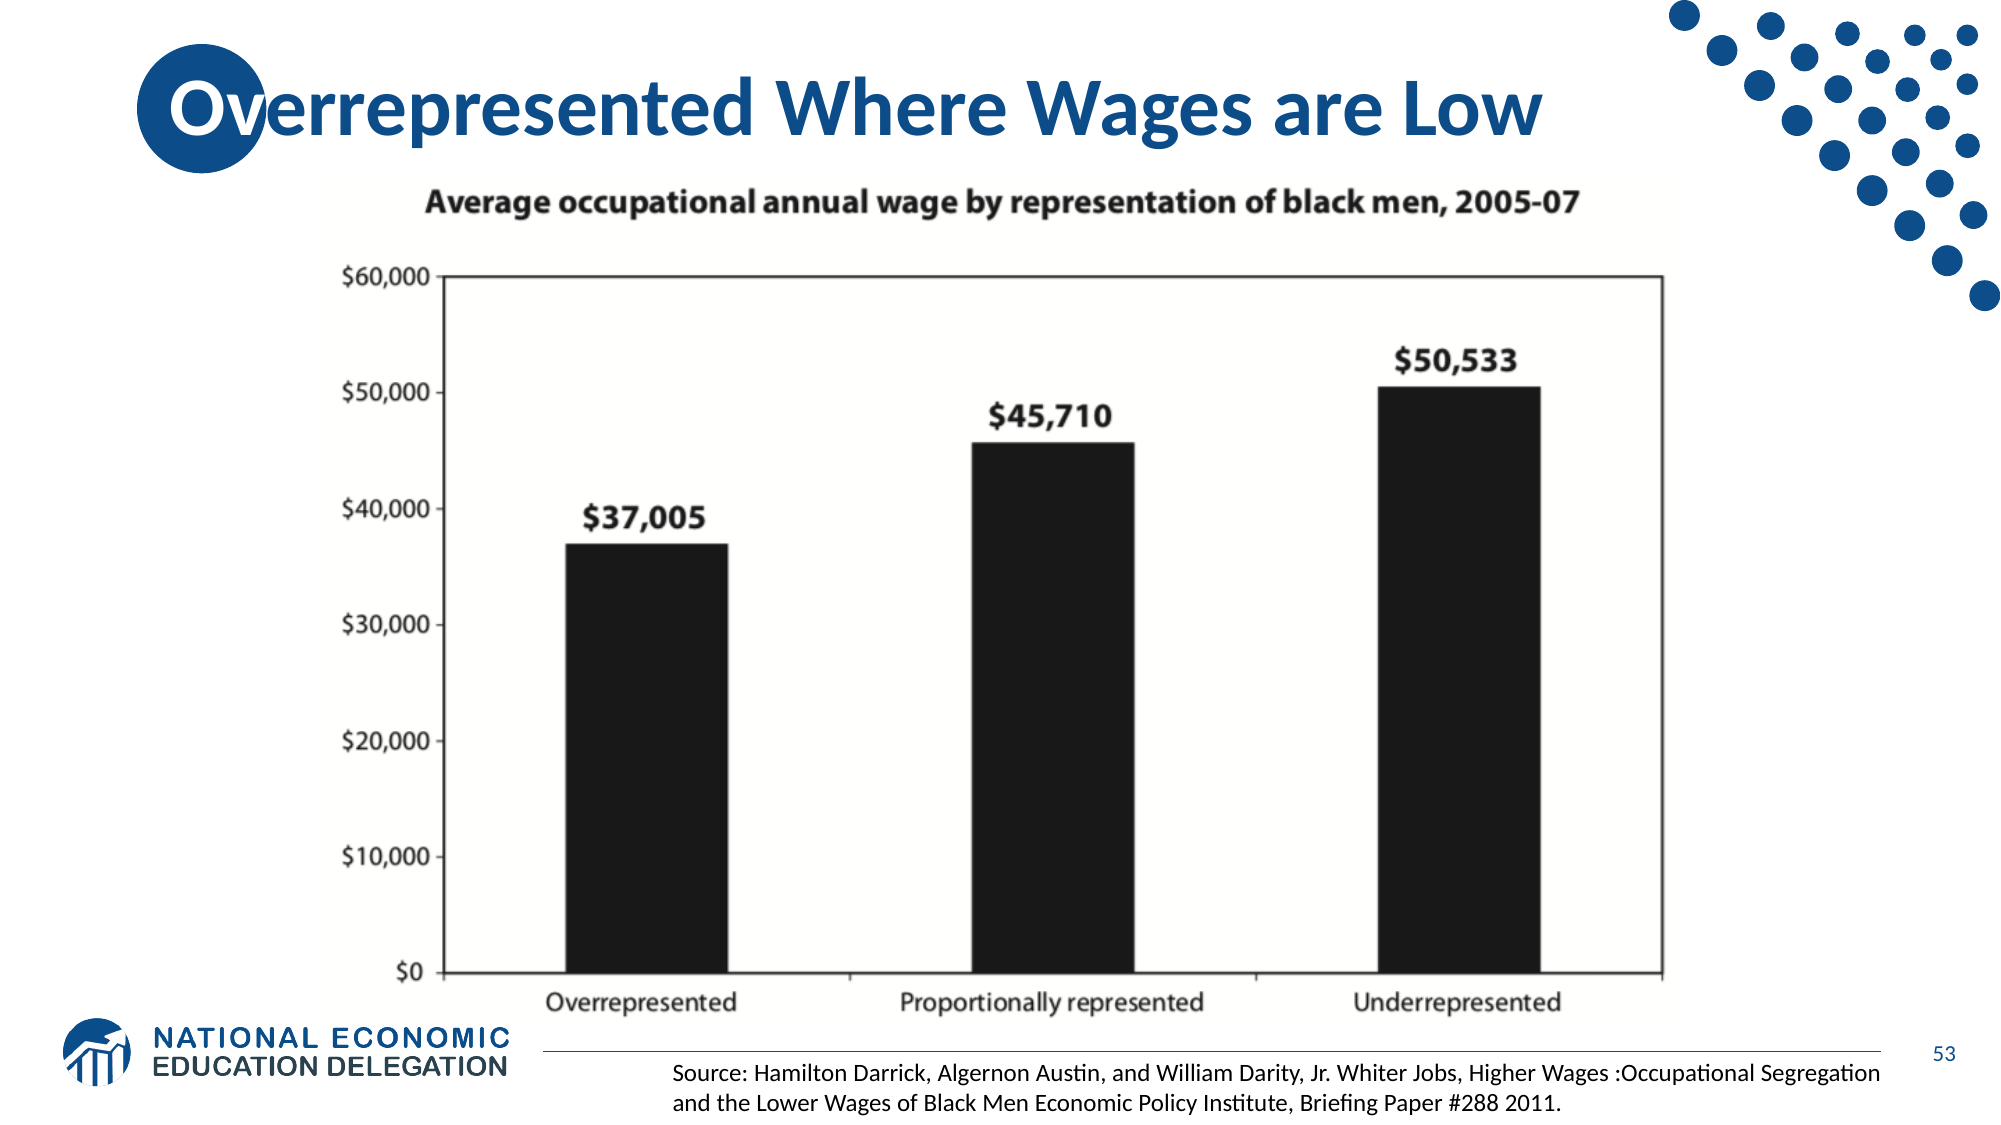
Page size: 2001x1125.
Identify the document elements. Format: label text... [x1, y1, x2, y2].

title Overrepresented Where Wages are Low [154, 0, 1880, 218]
slide_number 53 [1521, 1022, 1972, 1082]
picture [55, 178, 1677, 1091]
text_box Source: Hamilton Darrick, Algernon Austin, and William Darity, Jr. Whiter Jobs, Higher Wages :Occupational Segregation and the Lower Wages of Black Men Economic Policy Institute, Briefing Paper #288 2011. [657, 1049, 1916, 1124]
